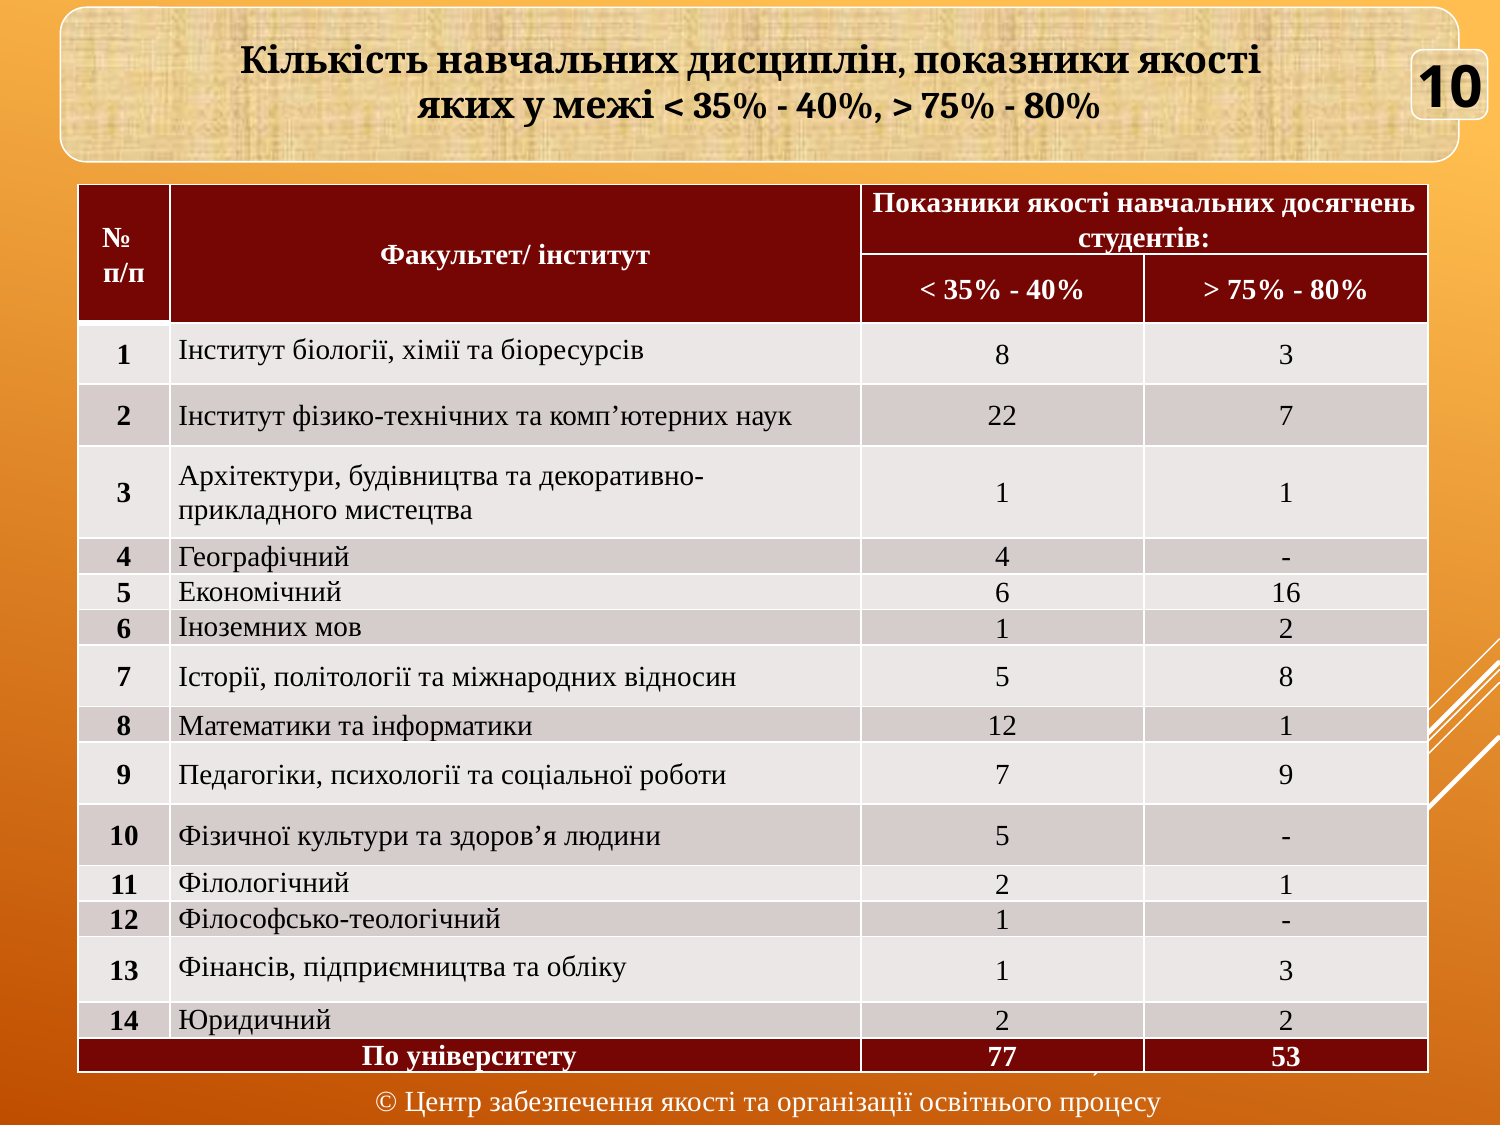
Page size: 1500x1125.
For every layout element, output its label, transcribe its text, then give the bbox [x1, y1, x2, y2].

table_cell Іноземних мов [171, 610, 860, 644]
table_cell 22 [862, 385, 1143, 445]
text_box © Центр забезпечення якості та організації освітнього процесу [360, 1074, 1193, 1125]
table_cell 3 [79, 447, 169, 537]
table_cell 12 [862, 707, 1143, 741]
table_cell - [1145, 902, 1427, 936]
table_cell 4 [79, 539, 169, 573]
table_header Факультет/ інститут [171, 185, 860, 322]
table_cell 1 [862, 937, 1143, 1001]
table_cell 8 [1145, 646, 1427, 706]
table_cell 2 [862, 1003, 1143, 1037]
table_cell 1 [862, 610, 1143, 644]
table_cell Географічний [171, 539, 860, 573]
table_cell 77 [862, 1039, 1143, 1071]
table_cell Інститут фізико-технічних та комп’ютерних наук [171, 385, 860, 445]
table_cell - [1145, 539, 1427, 573]
table_cell 2 [1145, 1003, 1427, 1037]
table_cell 10 [79, 805, 169, 865]
table_cell 1 [862, 902, 1143, 936]
table_cell 5 [79, 575, 169, 609]
table_cell 8 [862, 324, 1143, 383]
table_cell 1 [1145, 447, 1427, 537]
table_cell 12 [79, 902, 169, 936]
table_cell 5 [862, 805, 1143, 865]
table_cell Фізичної культури та здоров’я людини [171, 805, 860, 865]
table_cell 3 [1145, 324, 1427, 383]
table_cell 2 [79, 385, 169, 445]
table_cell 53 [1145, 1039, 1427, 1071]
table_cell < 35% - 40% [862, 255, 1143, 322]
table_cell Філологічний [171, 866, 860, 900]
table_cell Фінансів, підприємництва та обліку [171, 937, 860, 1001]
table_cell 4 [862, 539, 1143, 573]
table_cell Історії, політології та міжнародних відносин [171, 646, 860, 706]
table_cell 9 [1145, 743, 1427, 803]
table_cell По університету [79, 1039, 860, 1071]
table_cell 16 [1145, 575, 1427, 609]
table_header № п/п [79, 185, 169, 320]
table_cell 1 [862, 447, 1143, 537]
table_cell 7 [1145, 385, 1427, 445]
table_cell 8 [79, 707, 169, 741]
table_cell Архітектури, будівництва та декоративно-прикладного мистецтва [171, 447, 860, 537]
table_cell Інститут біології, хімії та біоресурсів [171, 324, 860, 383]
table_cell 14 [79, 1003, 169, 1037]
table_cell Педагогіки, психології та соціальної роботи [171, 743, 860, 803]
table_cell 6 [862, 575, 1143, 609]
table_cell Математики та інформатики [171, 707, 860, 741]
table_cell > 75% - 80% [1145, 255, 1427, 322]
table_cell 3 [1145, 937, 1427, 1001]
table_header Показники якості навчальних досягнень студентів: [862, 185, 1427, 253]
table_cell 1 [1145, 707, 1427, 741]
table_cell 13 [79, 937, 169, 1001]
table_cell 9 [79, 743, 169, 803]
text_box Кількість навчальних дисциплін, показники якості яких у межі < 35% - 40%, > 75% - 80% [60, 7, 1459, 162]
table_cell Юридичний [171, 1003, 860, 1037]
text_box 10 [1411, 49, 1488, 120]
table_cell 5 [862, 646, 1143, 706]
table_cell 6 [79, 610, 169, 644]
table_cell 2 [862, 866, 1143, 900]
table_cell Економічний [171, 575, 860, 609]
table_cell 7 [79, 646, 169, 706]
table_cell Філософсько-теологічний [171, 902, 860, 936]
table_cell 2 [1145, 610, 1427, 644]
table_cell - [1145, 805, 1427, 865]
table_cell 1 [79, 326, 169, 383]
table_cell 11 [79, 866, 169, 900]
table_cell 7 [862, 743, 1143, 803]
table_cell 1 [1145, 866, 1427, 900]
